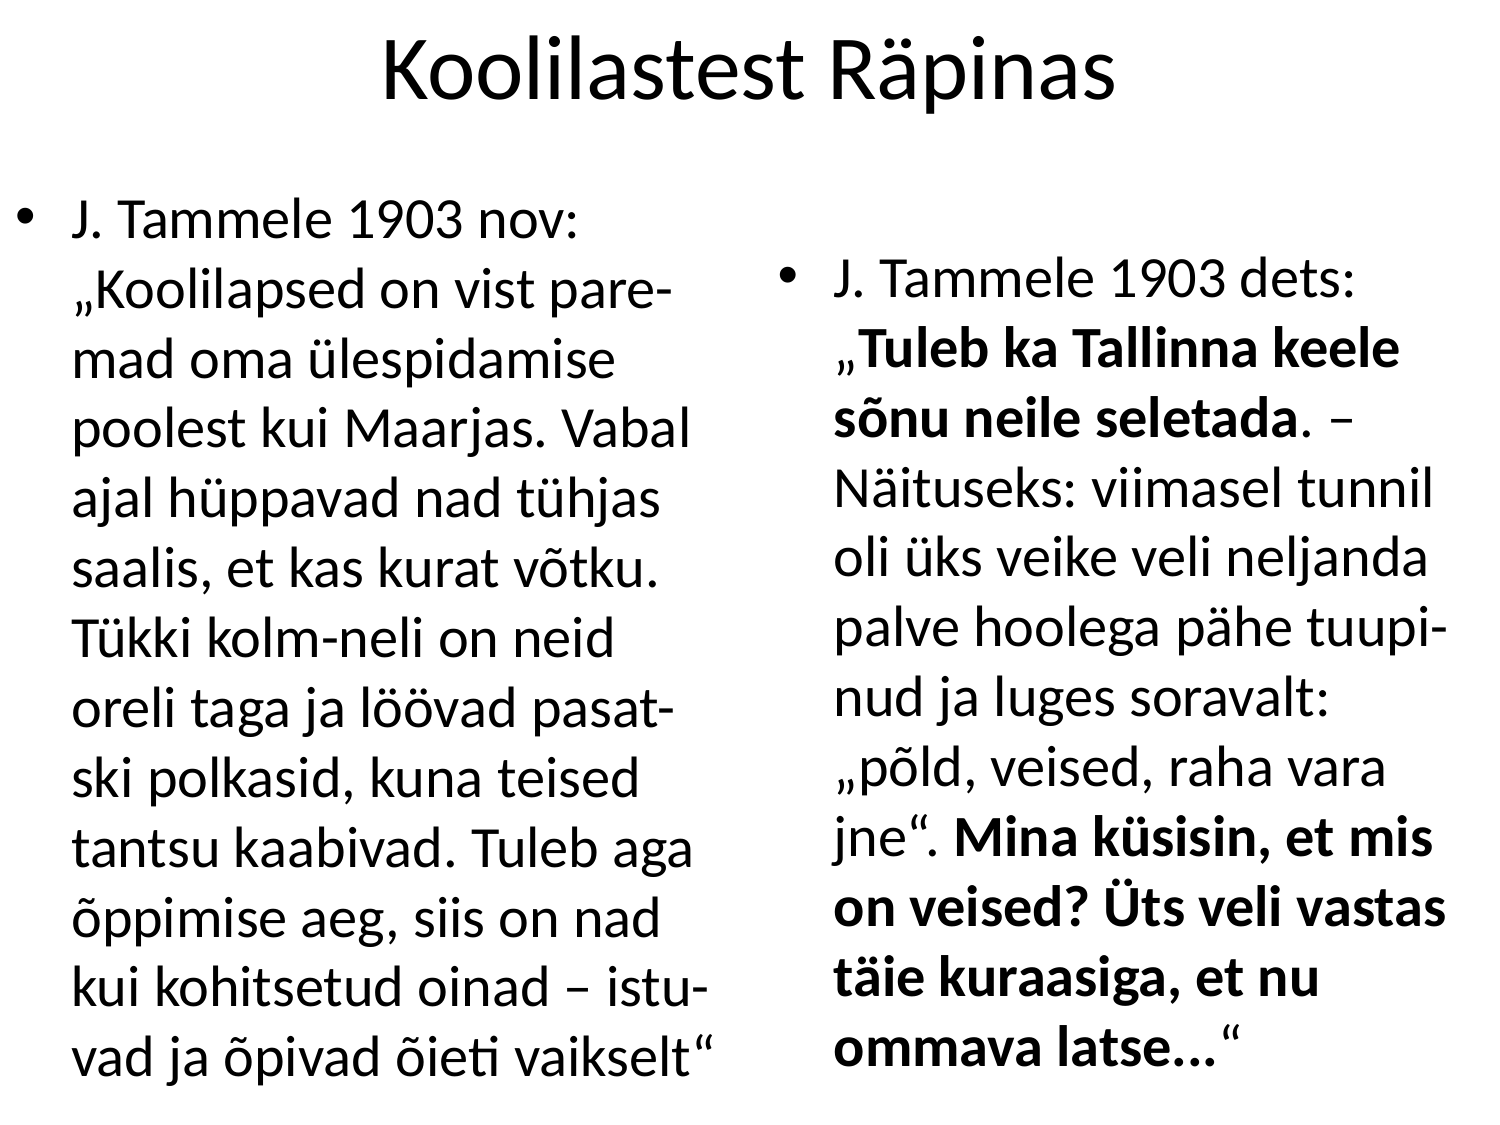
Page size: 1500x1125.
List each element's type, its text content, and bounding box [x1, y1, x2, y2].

title Koolilastest Räpinas [75, 0, 1425, 126]
list J. Tammele 1903 nov: „Koolilapsed on vist pare-mad oma ülespidamise poolest kui Maarjas. Vabal ajal hüppavad nad tühjas saalis, et kas kurat võtku. Tükki kolm-neli on neid oreli taga ja löövad pasat-ski polkasid, kuna teised tantsu kaabivad. Tuleb aga õppimise aeg, siis on nad kui kohitsetud oinad – istu-vad ja õpivad õieti vaikselt“ [0, 172, 738, 1106]
list J. Tammele 1903 dets: „Tuleb ka Tallinna keele sõnu neile seletada. – Näituseks: viimasel tunnil oli üks veike veli neljanda palve hoolega pähe tuupi-nud ja luges soravalt: „põld, veised, raha vara jne“. Mina küsisin, et mis on veised? Üts veli vastas täie kuraasiga, et nu ommava latse...“ [762, 231, 1500, 1106]
